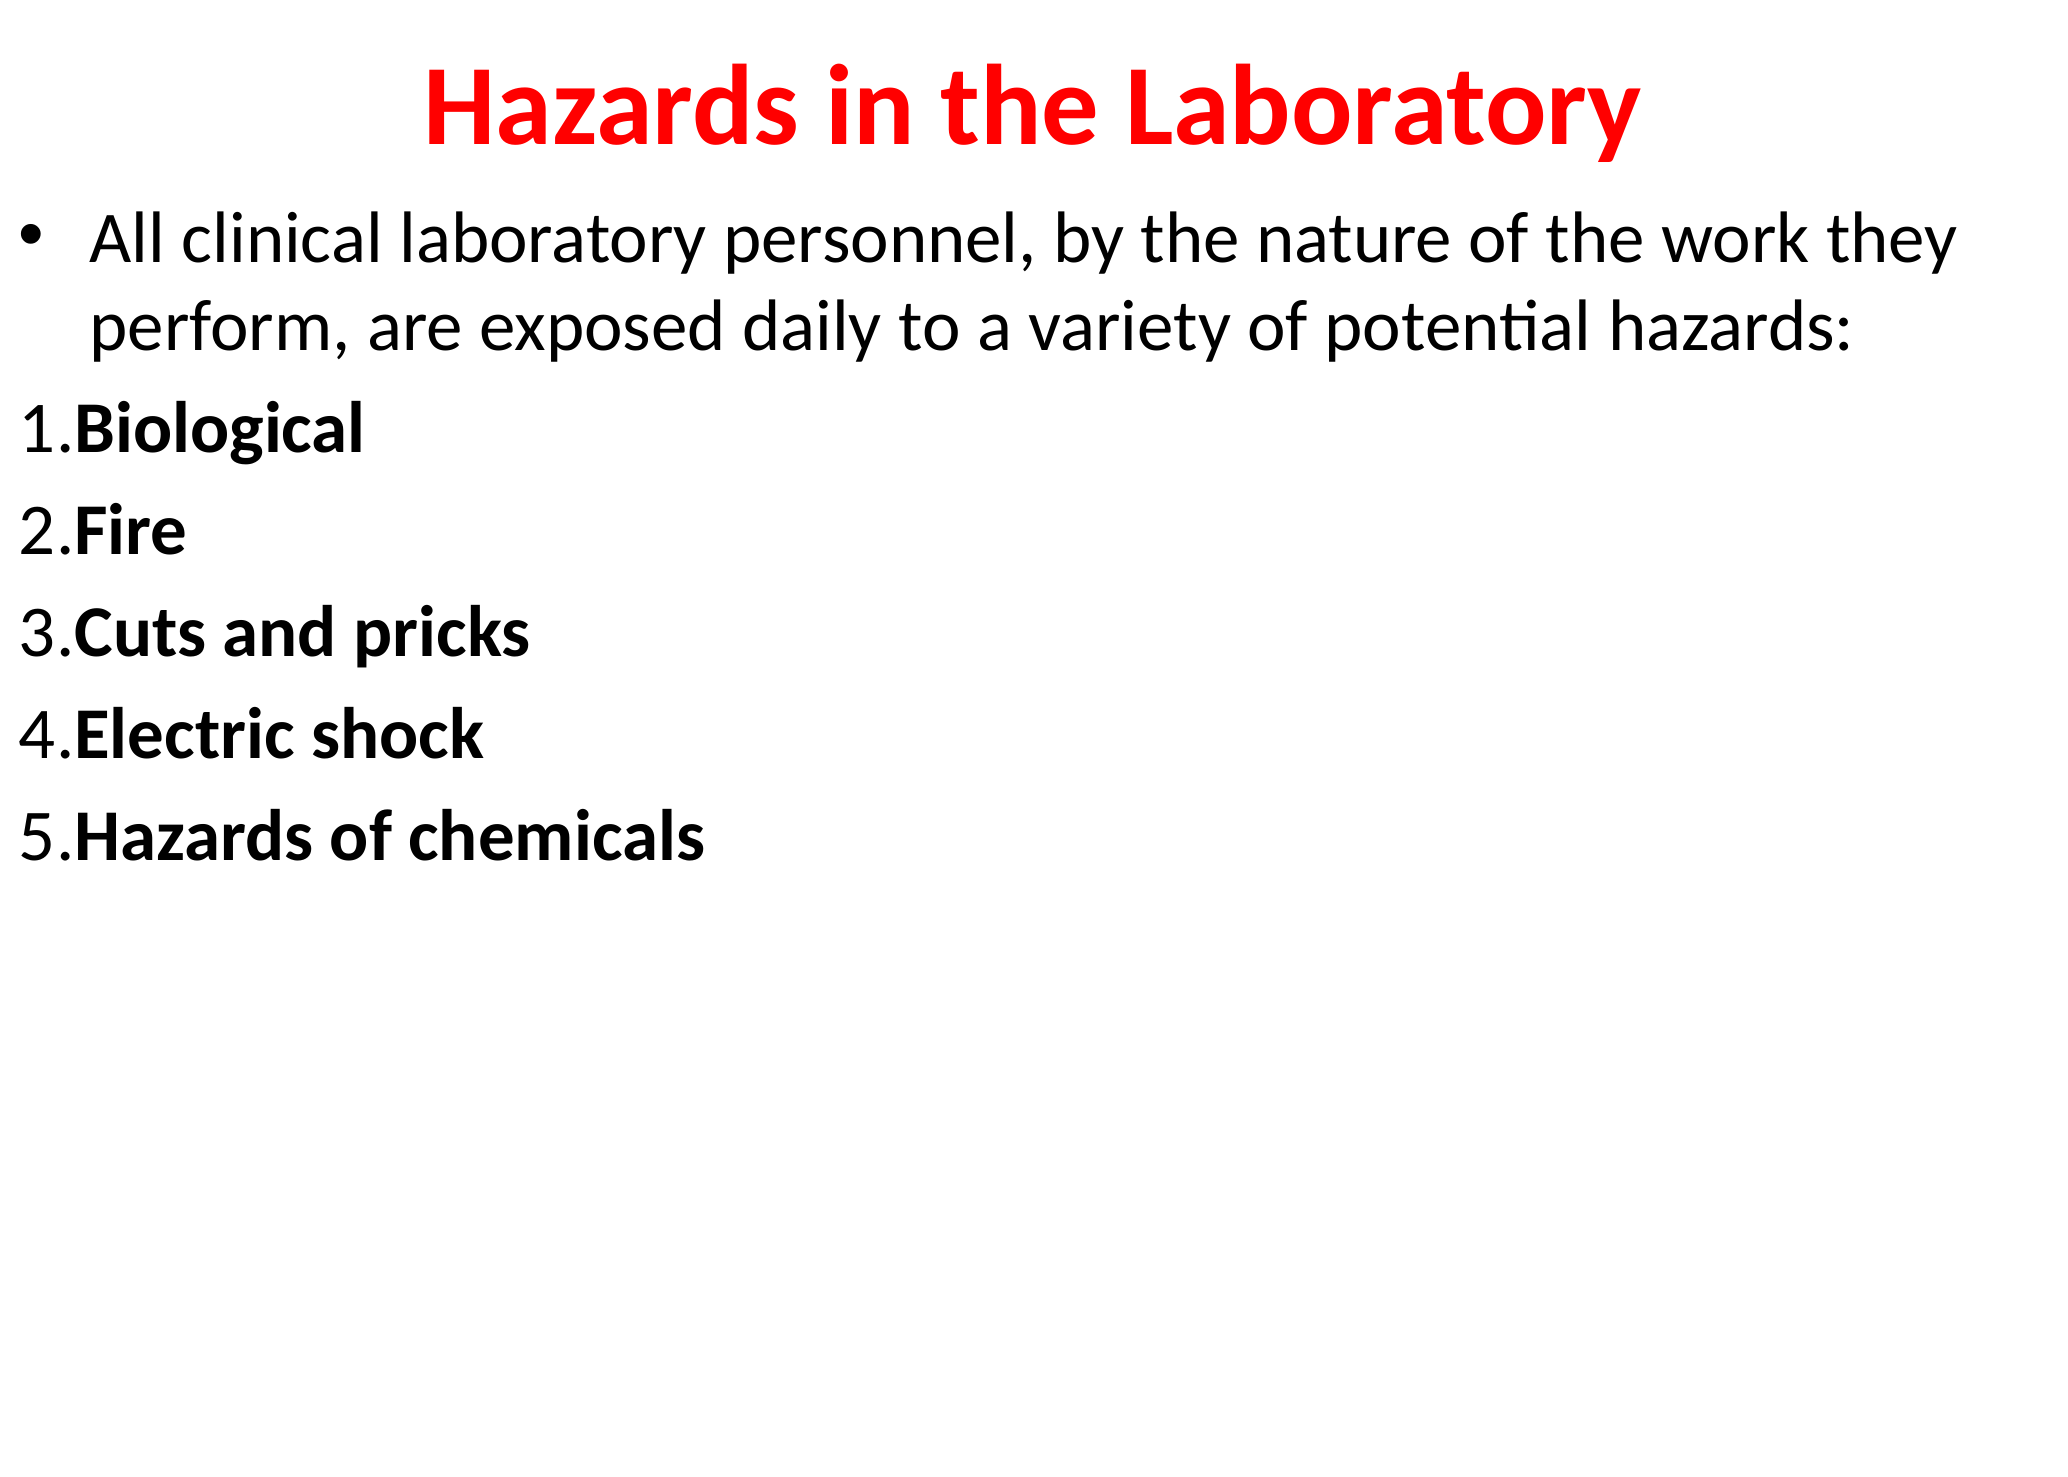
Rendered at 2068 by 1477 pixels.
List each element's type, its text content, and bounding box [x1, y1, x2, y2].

list All clinical laboratory personnel, by the nature of the work they perform, are exposed daily to a variety of potential hazards: 1.Biological 2.Fire 3.Cuts and pricks 4.Electric shock 5.Hazards of chemicals [0, 180, 2068, 1477]
title Hazards in the Laboratory [103, 0, 1964, 180]
